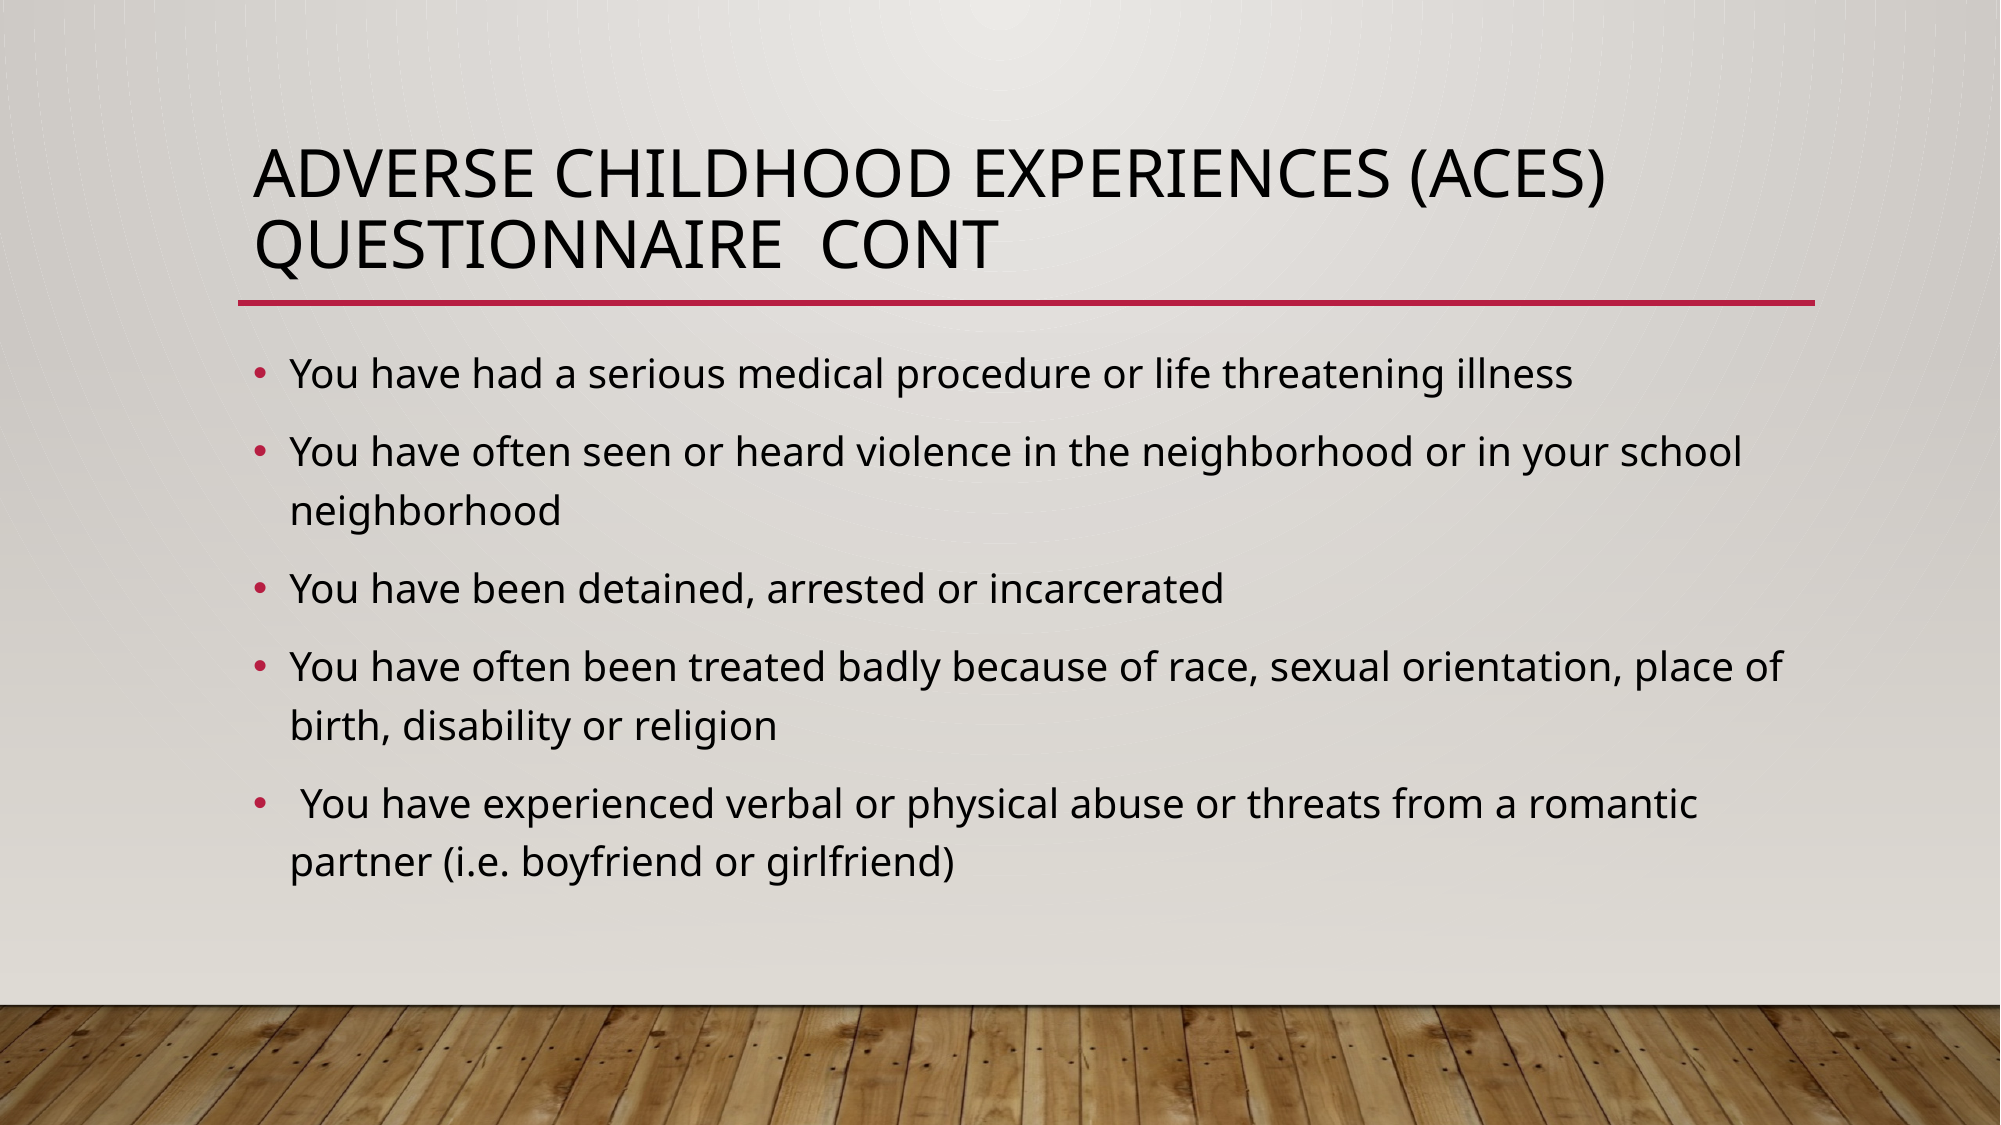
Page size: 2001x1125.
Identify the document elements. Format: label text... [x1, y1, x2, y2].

picture [0, 1005, 2000, 1125]
list You have had a serious medical procedure or life threatening illness You have often seen or heard violence in the neighborhood or in your school neighborhood You have been detained, arrested or incarcerated You have often been treated badly because of race, sexual orientation, place of birth, disability or religion You have experienced verbal or physical abuse or threats from a romantic partner (i.e. boyfriend or girlfriend) [238, 330, 1814, 897]
title Adverse Childhood Experiences (ACES) Questionnaire CONT [238, 131, 1814, 305]
